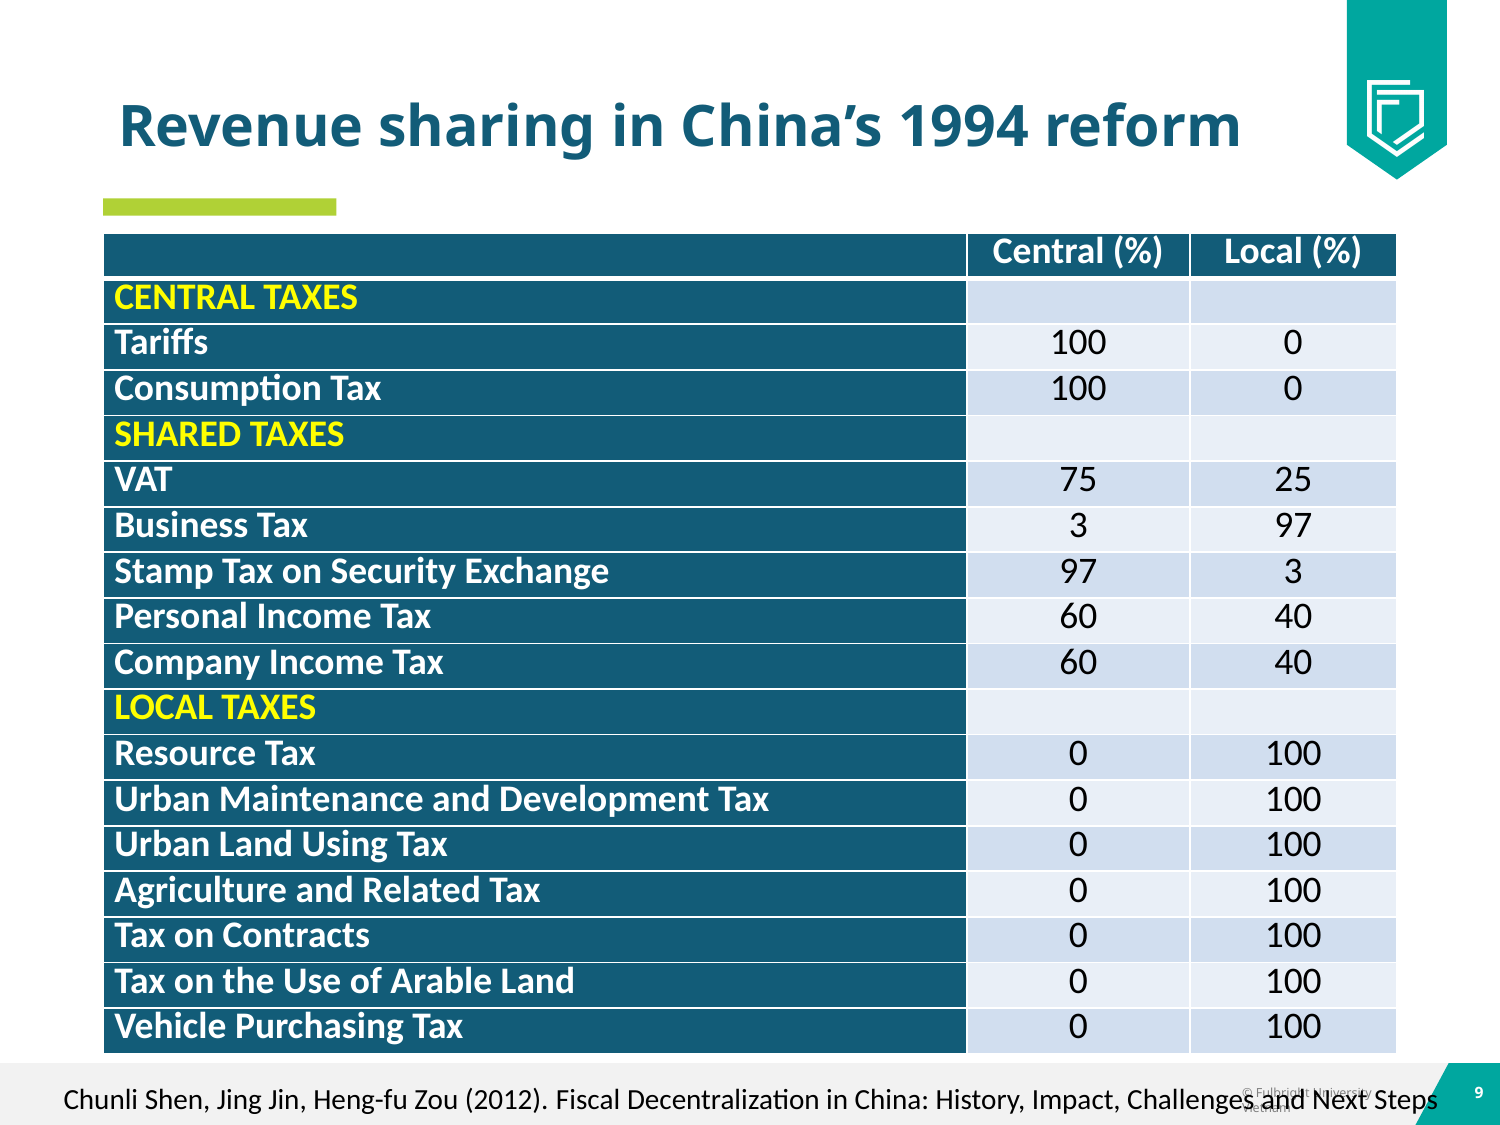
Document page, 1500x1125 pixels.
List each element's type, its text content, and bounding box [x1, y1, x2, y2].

table_cell Tax on Contracts [104, 918, 966, 962]
table_cell 0 [968, 963, 1189, 1007]
table_cell [1191, 281, 1396, 323]
table_cell 0 [968, 735, 1189, 779]
table_cell Business Tax [104, 508, 966, 551]
table_cell 0 [968, 827, 1189, 870]
table_cell 100 [968, 325, 1189, 369]
table_cell 0 [968, 872, 1189, 916]
table_cell Urban Land Using Tax [104, 827, 966, 870]
table_cell Tax on the Use of Arable Land [104, 963, 966, 1007]
table_cell [1191, 690, 1396, 734]
table_cell VAT [104, 462, 966, 506]
table_cell 0 [968, 918, 1189, 962]
text_box Chunli Shen, Jing Jin, Heng-fu Zou (2012). Fiscal Decentralization in China: History, Impact, Challenges and Next Steps [48, 1072, 1454, 1123]
table_header Local (%) [1191, 234, 1396, 276]
table_cell 100 [968, 371, 1189, 415]
table_cell 100 [1191, 827, 1396, 870]
table_cell 0 [968, 781, 1189, 825]
table_cell [968, 281, 1189, 323]
table_cell 25 [1191, 462, 1396, 506]
title Revenue sharing in China’s 1994 reform [103, 44, 1397, 167]
table_cell Stamp Tax on Security Exchange [104, 553, 966, 597]
table_cell [968, 690, 1189, 734]
table_cell 40 [1191, 644, 1396, 688]
table_cell 97 [968, 553, 1189, 597]
table_cell 100 [1191, 963, 1396, 1007]
table_cell 100 [1191, 872, 1396, 916]
table_cell 100 [1191, 918, 1396, 962]
table_cell 60 [968, 644, 1189, 688]
table_cell 97 [1191, 508, 1396, 551]
table_cell Agriculture and Related Tax [104, 872, 966, 916]
table_cell 0 [1191, 325, 1396, 369]
table_cell Consumption Tax [104, 371, 966, 415]
table_cell 100 [1191, 781, 1396, 825]
table_cell CENTRAL TAXES [104, 281, 966, 323]
table_cell Vehicle Purchasing Tax [104, 1009, 966, 1053]
table_header [104, 234, 966, 276]
table_cell SHARED TAXES [104, 416, 966, 460]
table_cell 3 [1191, 553, 1396, 597]
table_cell [968, 416, 1189, 460]
table_cell 3 [968, 508, 1189, 551]
table_cell [1191, 416, 1396, 460]
table_cell 100 [1191, 735, 1396, 779]
table_cell 100 [1191, 1009, 1396, 1053]
table_cell 0 [968, 1009, 1189, 1053]
table_cell LOCAL TAXES [104, 690, 966, 734]
table_cell Urban Maintenance and Development Tax [104, 781, 966, 825]
picture [1397, 80, 1424, 157]
table_cell 0 [1191, 371, 1396, 415]
table_cell Resource Tax [104, 735, 966, 779]
table_cell 40 [1191, 599, 1396, 643]
table_cell Tariffs [104, 325, 966, 369]
table_cell 75 [968, 462, 1189, 506]
table_cell Personal Income Tax [104, 599, 966, 643]
table_header Central (%) [968, 234, 1189, 276]
table_cell Company Income Tax [104, 644, 966, 688]
table_cell 60 [968, 599, 1189, 643]
